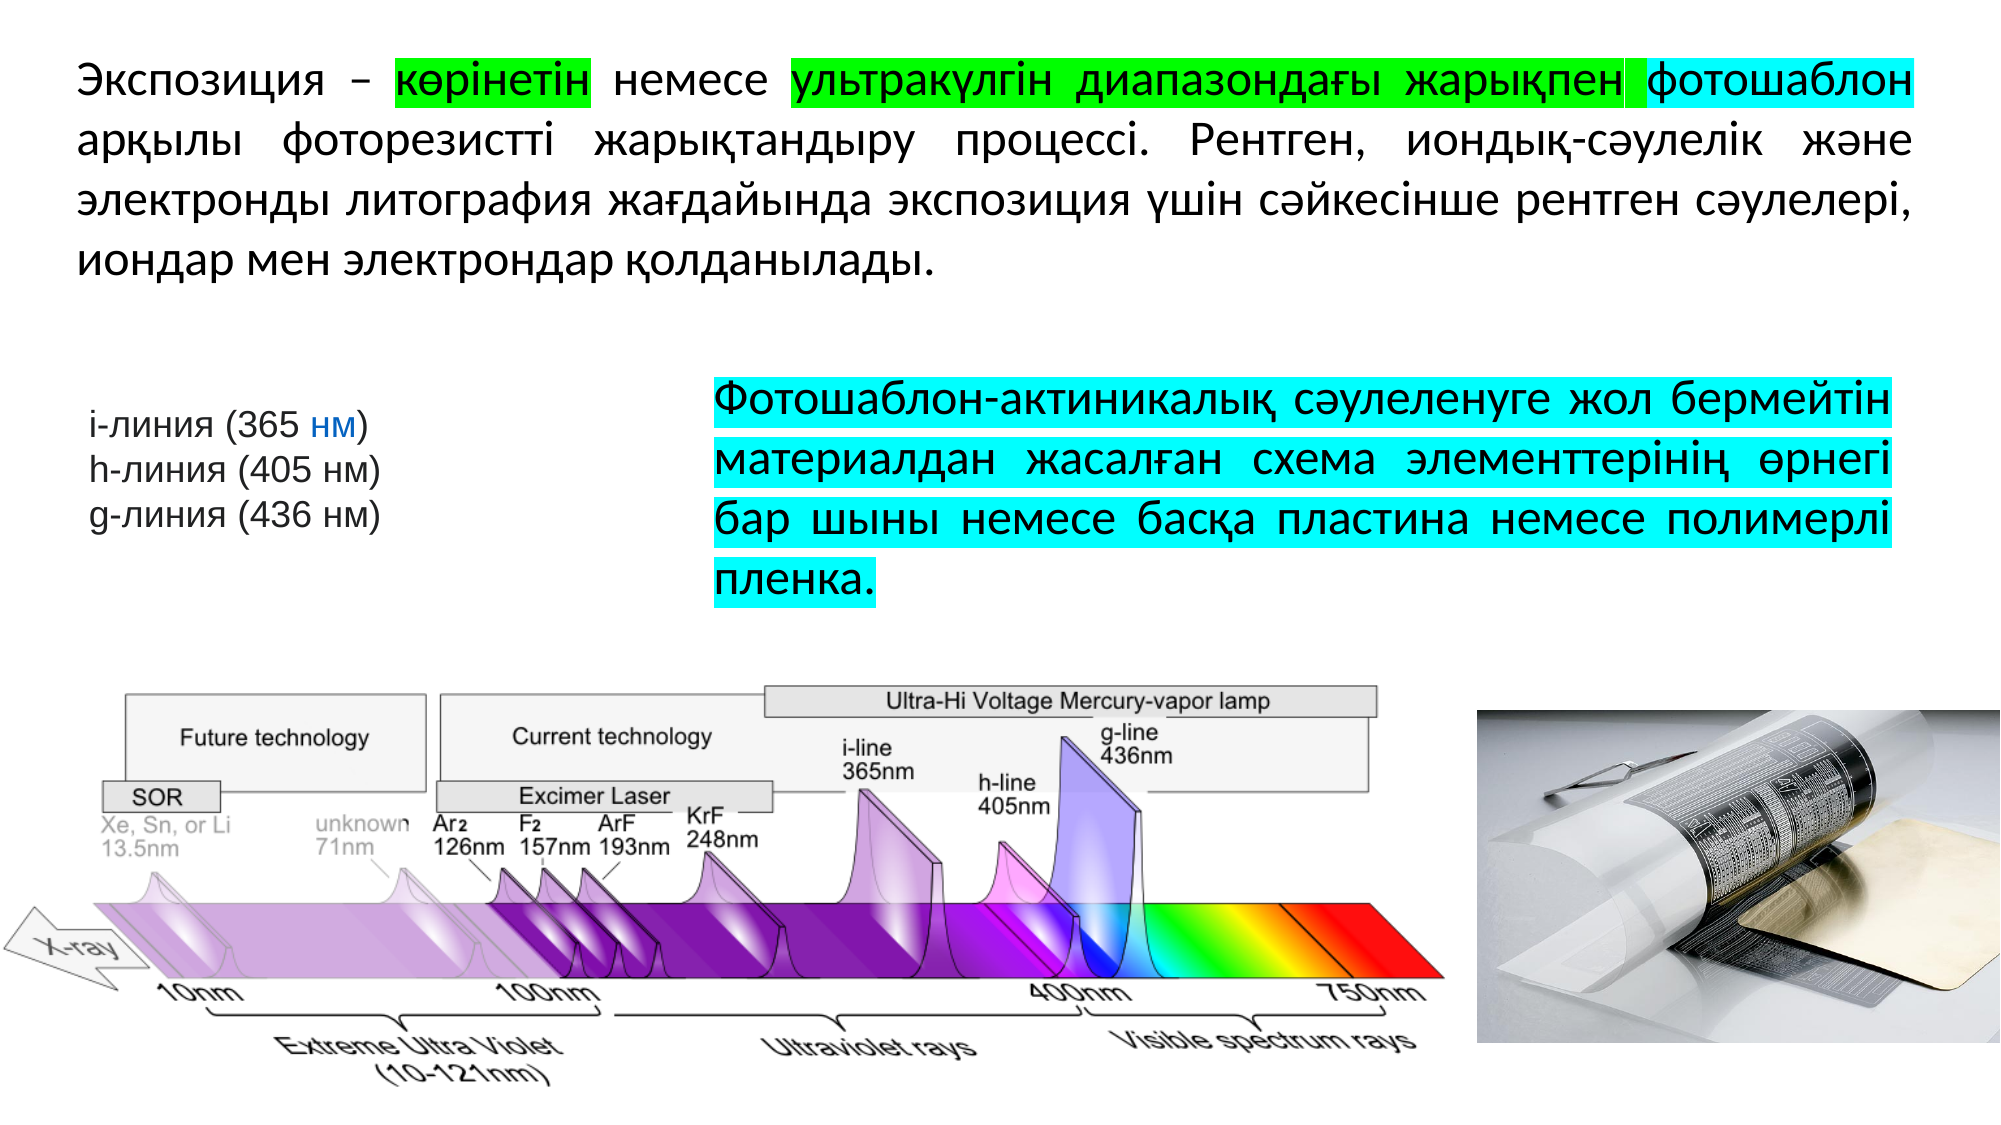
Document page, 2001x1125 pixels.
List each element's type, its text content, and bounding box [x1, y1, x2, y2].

text_box Фотошаблон-актиникалық сәулеленуге жол бермейтін материалдан жасалған схема элементтерінің өрнегі бар шыны немесе басқа пластина немесе полимерлі пленка. [698, 357, 1907, 613]
picture [1477, 710, 2000, 1043]
text_box i-линия (365 нм) h-линия (405 нм) g-линия (436 нм) [73, 392, 407, 543]
picture [0, 674, 1448, 1105]
text_box Экспозиция – көрінетін немесе ультракүлгін диапазондағы жарықпен фотошаблон арқылы фоторезистті жарықтандыру процессі. Рентген, иондық-сәулелік және электронды литография жағдайында экспозиция үшін сәйкесінше рентген сәулелері, иондар мен электрондар қолданылады. [61, 38, 1929, 293]
